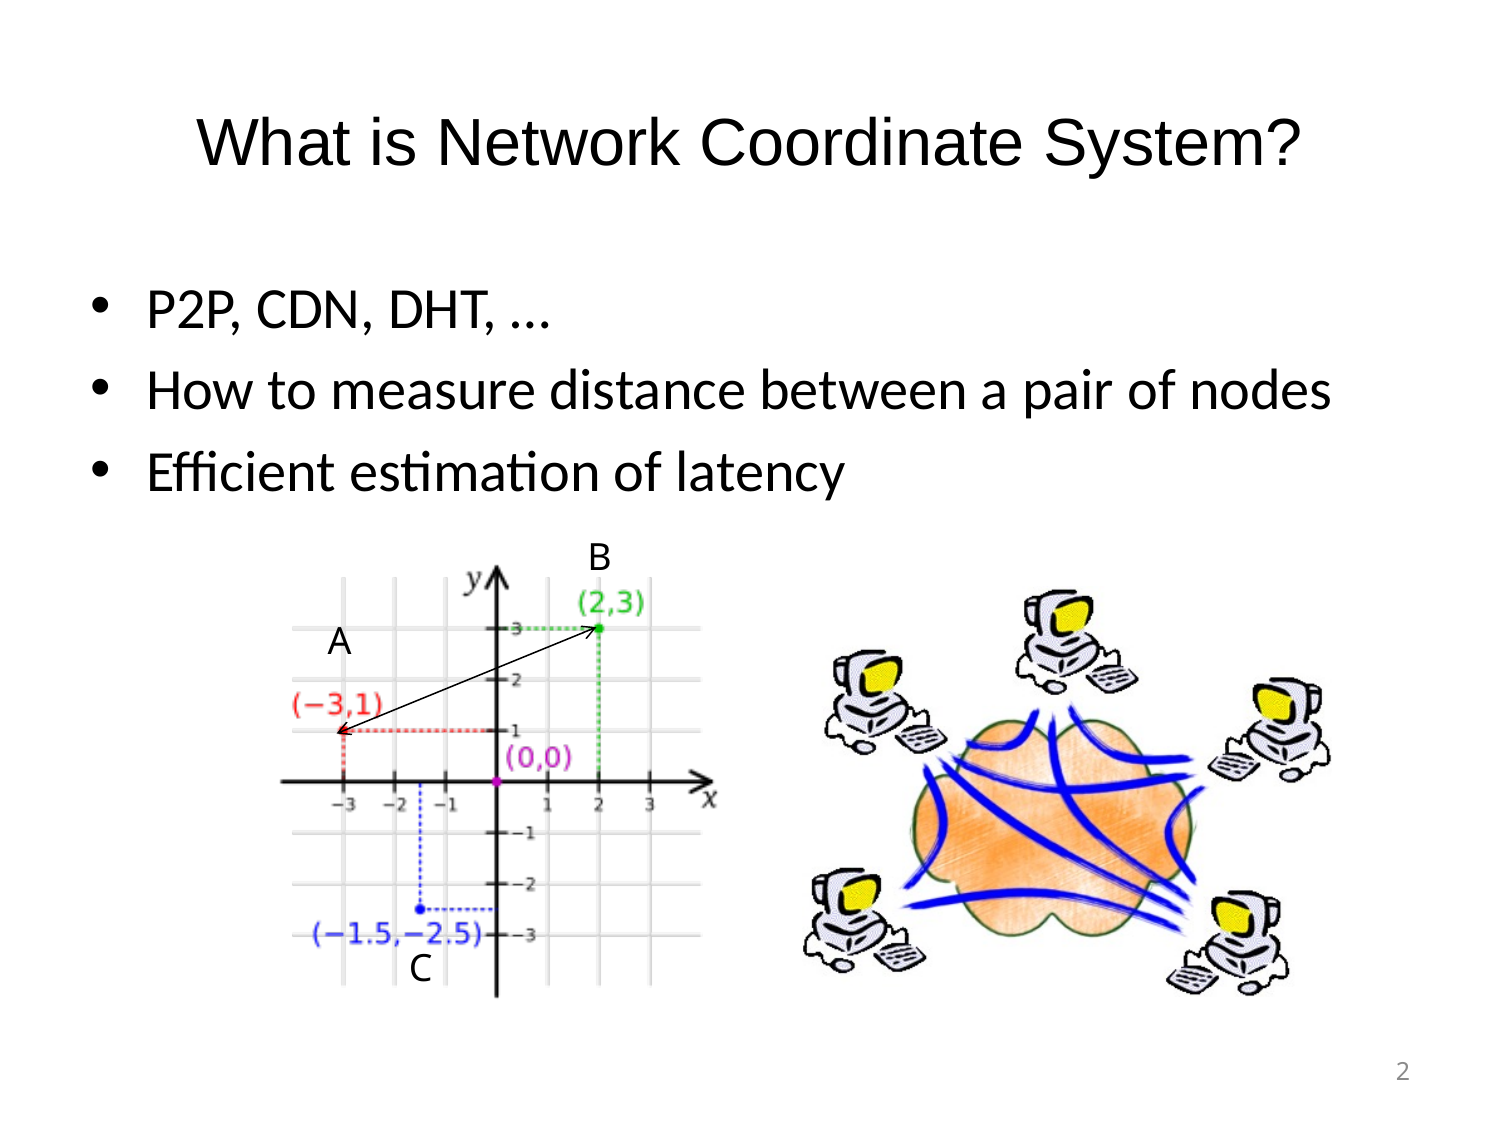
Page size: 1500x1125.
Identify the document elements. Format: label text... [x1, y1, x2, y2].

title What is Network Coordinate System? [75, 45, 1425, 233]
picture [241, 526, 752, 1037]
slide_number 2 [1074, 1042, 1425, 1103]
picture [802, 585, 1332, 997]
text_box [336, 626, 597, 734]
list P2P, CDN, DHT, … How to measure distance between a pair of nodes Efficient estimation of latency [75, 262, 1365, 1005]
